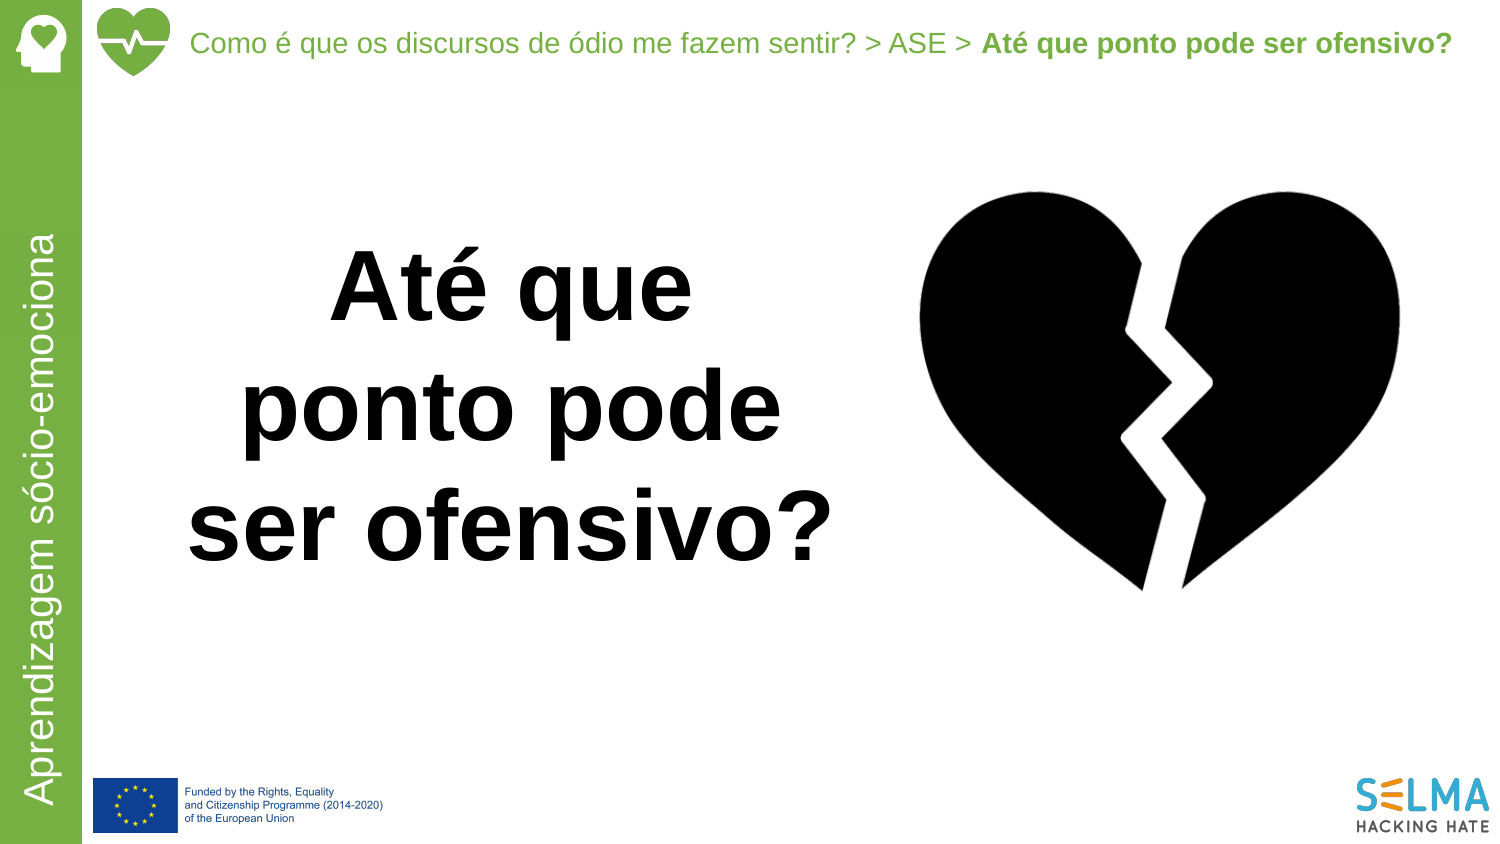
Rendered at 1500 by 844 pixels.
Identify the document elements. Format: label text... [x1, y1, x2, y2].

picture [97, 8, 171, 76]
picture [0, 0, 82, 82]
picture [93, 778, 383, 833]
title Até que ponto pode ser ofensivo? [168, 331, 849, 470]
picture [0, 235, 82, 331]
picture [1357, 778, 1489, 833]
text_box Como é que os discursos de ódio me fazem sentir? > ASE > Até que ponto pode ser ofensivo? [174, 8, 1489, 67]
picture [42, 240, 51, 250]
picture [854, 64, 1481, 691]
